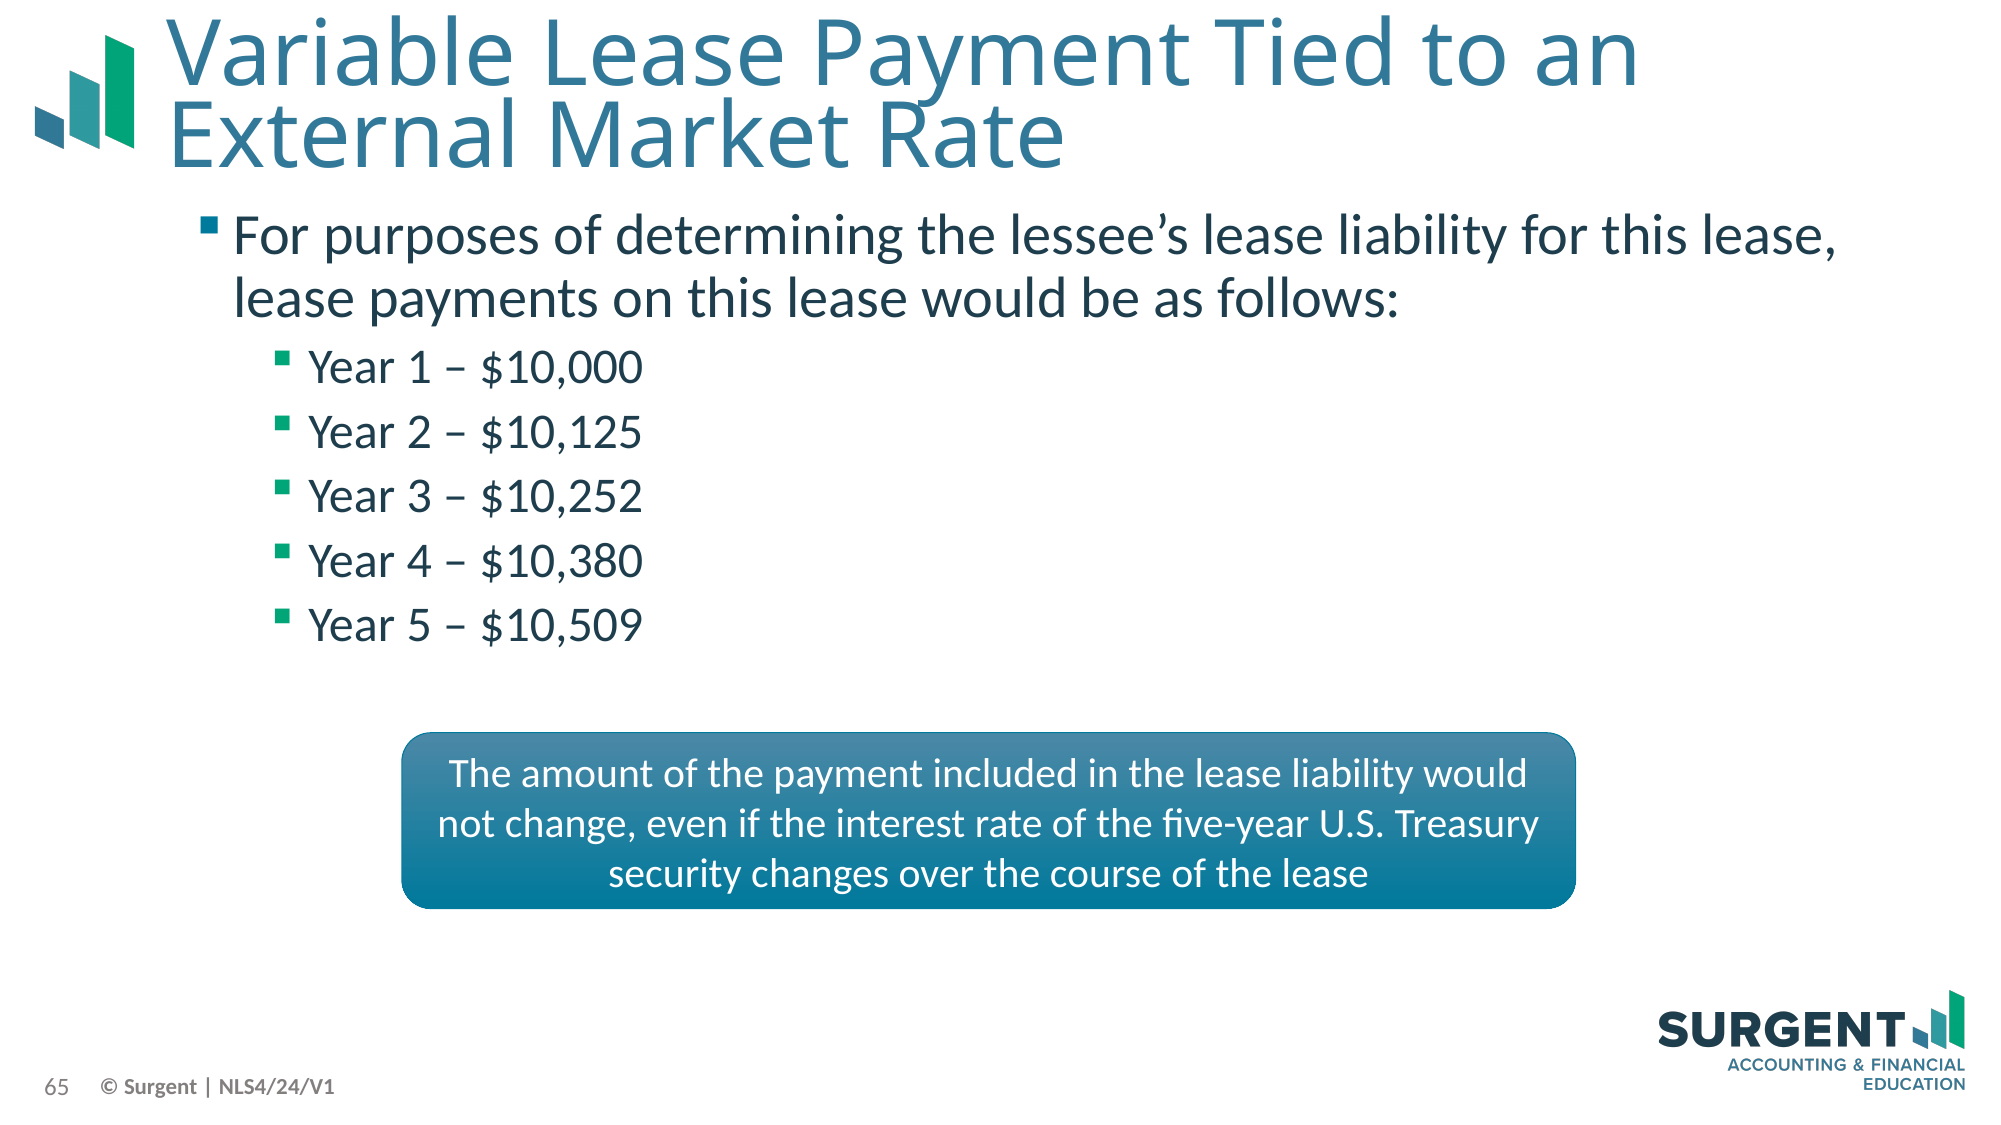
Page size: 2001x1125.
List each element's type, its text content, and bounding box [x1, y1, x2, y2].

title Variable Lease Payment Tied to an External Market Rate [151, 55, 1915, 149]
list For purposes of determining the lessee’s lease liability for this lease, lease payments on this lease would be as follows: Year 1 – $10,000 Year 2 – $10,125 Year 3 – $10,252 Year 4 – $10,380 Year 5 – $10,509 [180, 197, 1910, 967]
slide_number 65 [0, 1055, 85, 1115]
footer © Surgent | NLS4/24/V1 [85, 1055, 402, 1115]
text_box The amount of the payment included in the lease liability would not change, even if the interest rate of the five-year U.S. Treasury security changes over the course of the lease [401, 732, 1577, 910]
